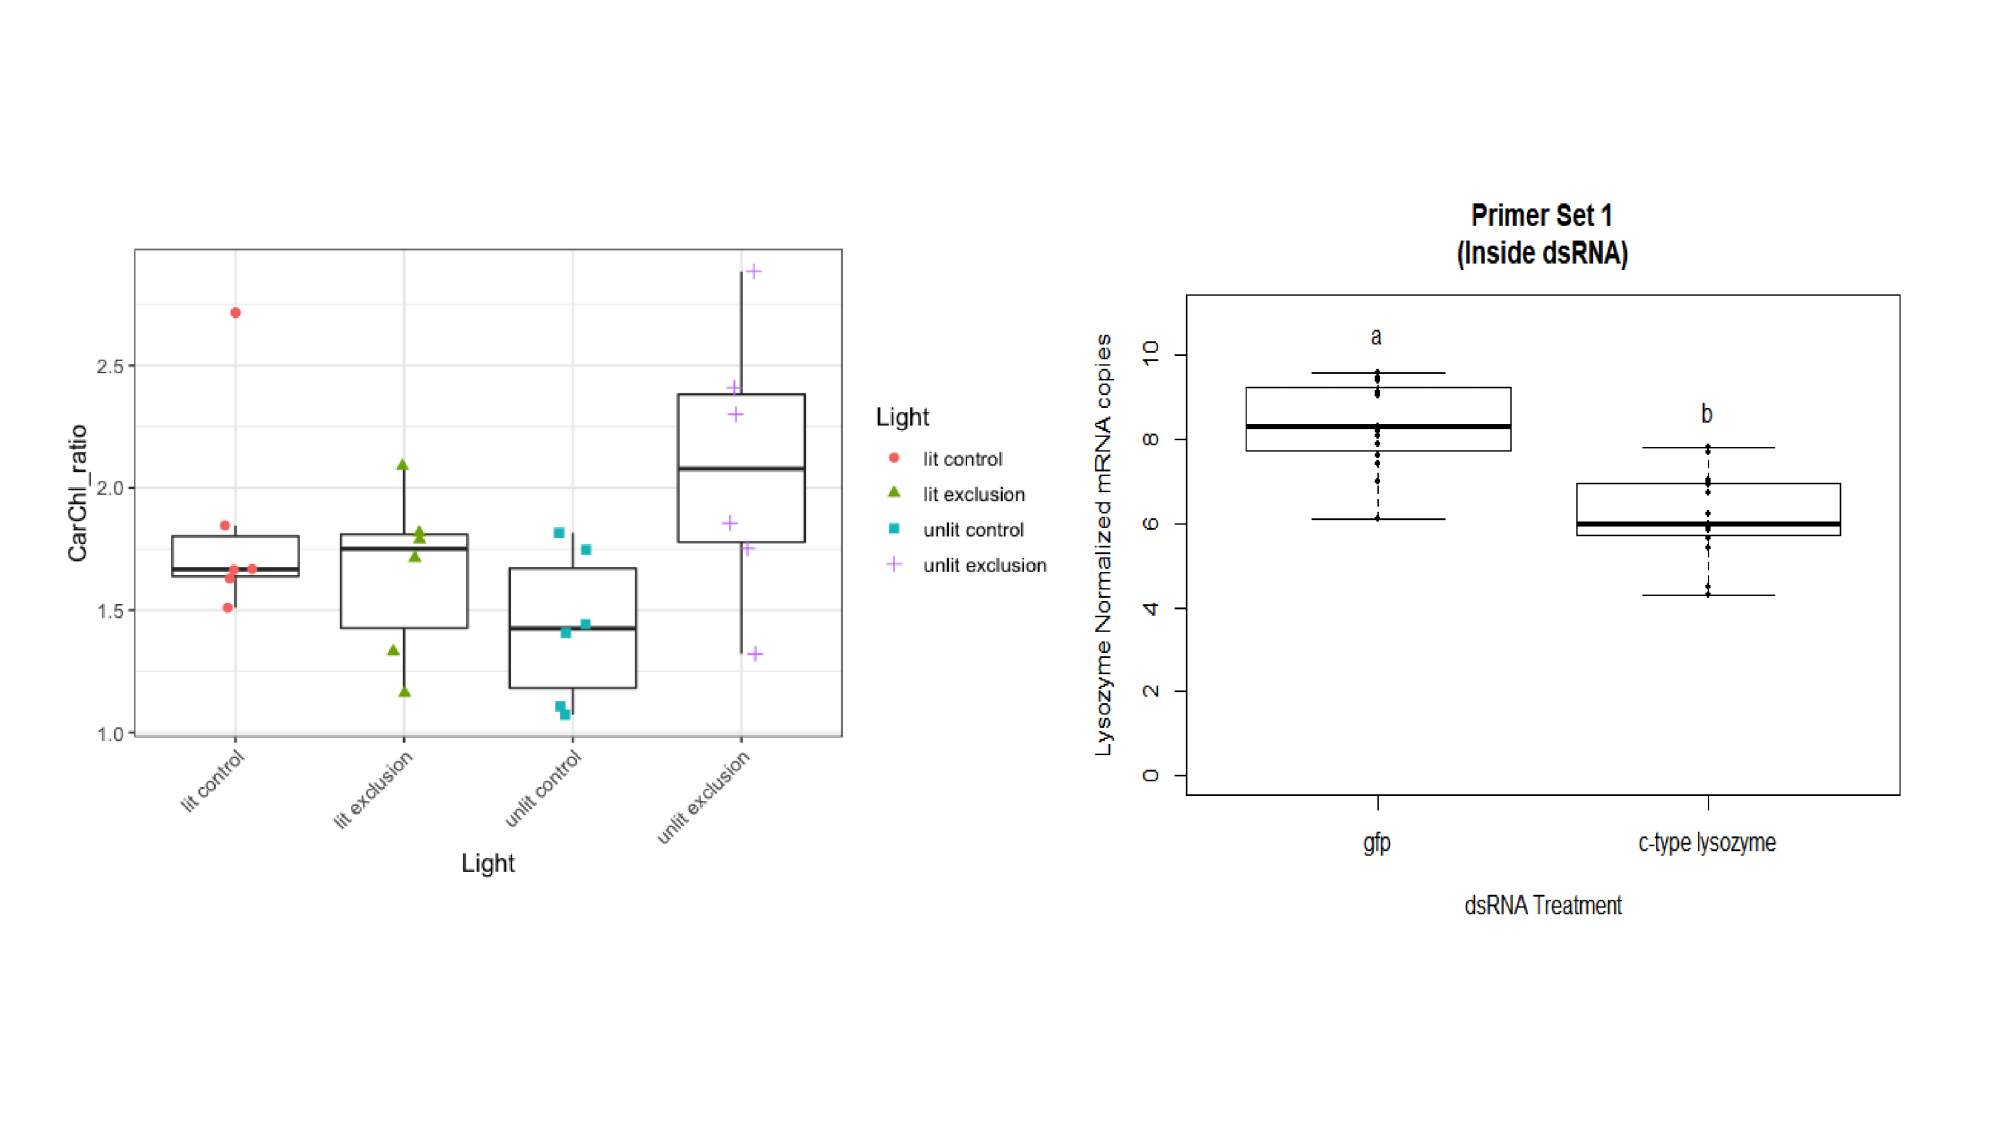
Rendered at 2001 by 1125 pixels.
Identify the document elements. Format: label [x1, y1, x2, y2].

picture [34, 171, 1966, 954]
